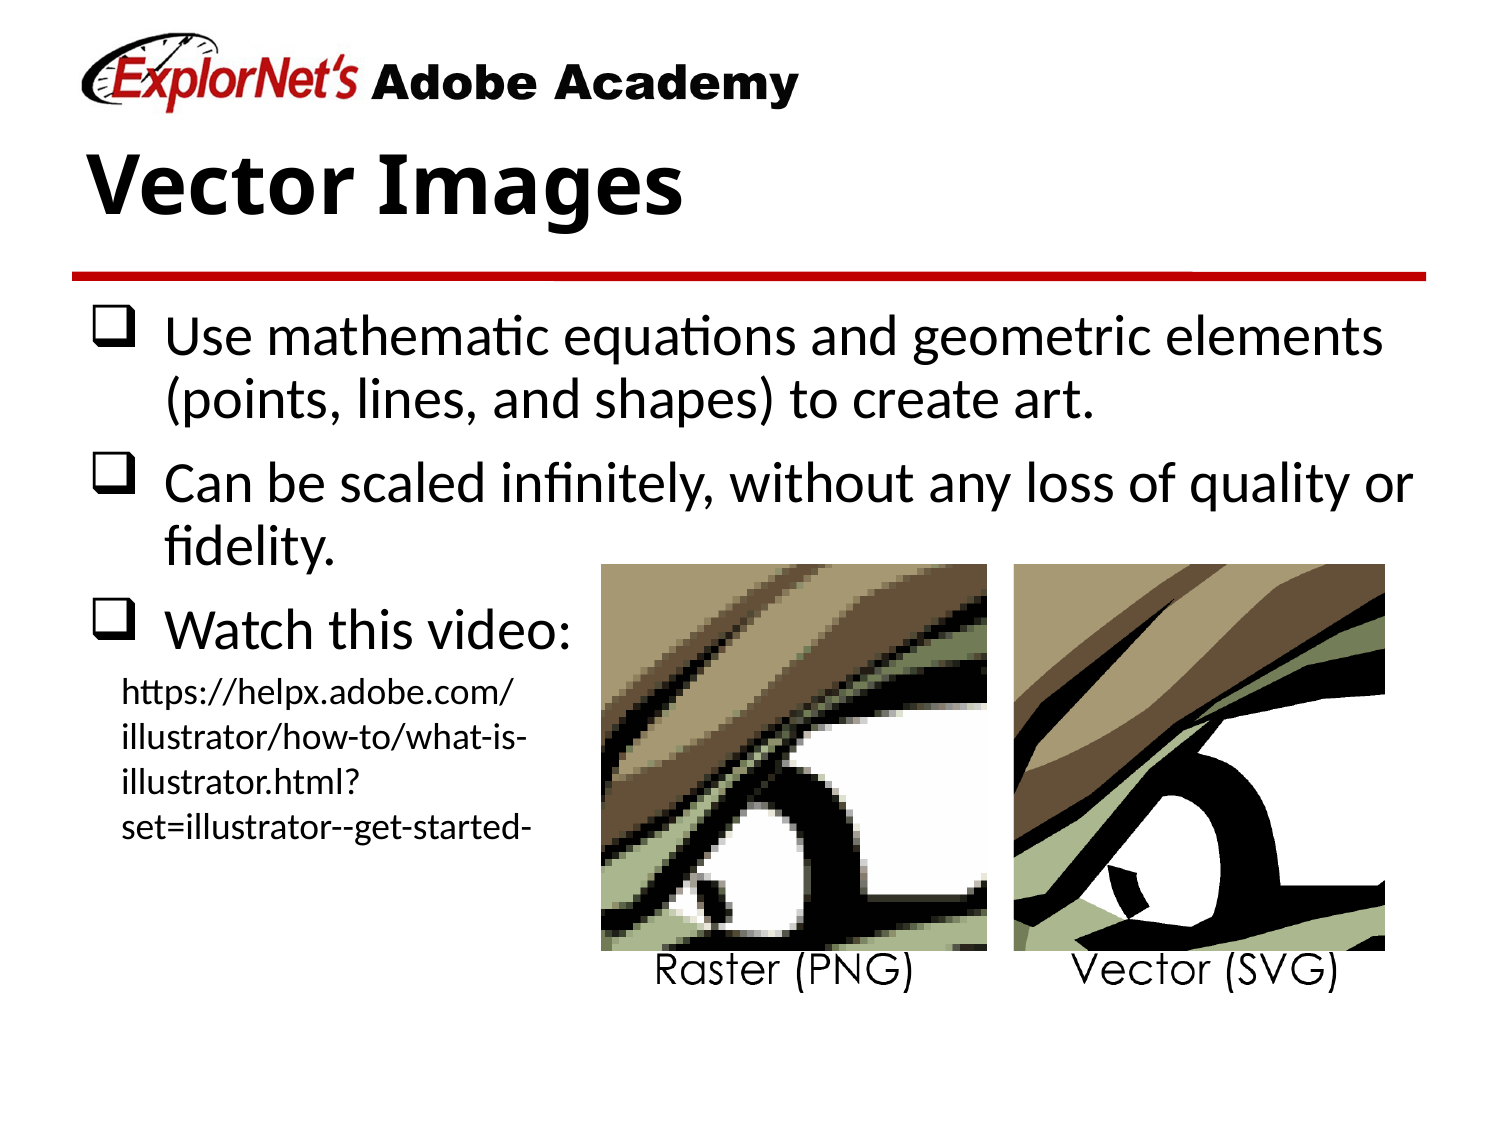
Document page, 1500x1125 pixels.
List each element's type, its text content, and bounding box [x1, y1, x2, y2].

picture [78, 29, 862, 120]
picture [601, 564, 1385, 993]
text_box https://helpx.adobe.com/illustrator/how-to/what-is-illustrator.html?set=illustrator--get-started- [106, 659, 572, 854]
list Use mathematic equations and geometric elements (points, lines, and shapes) to create art. Can be scaled infinitely, without any loss of quality or fidelity. Watch this video: [73, 298, 1432, 1011]
title Vector Images [71, 120, 1429, 255]
